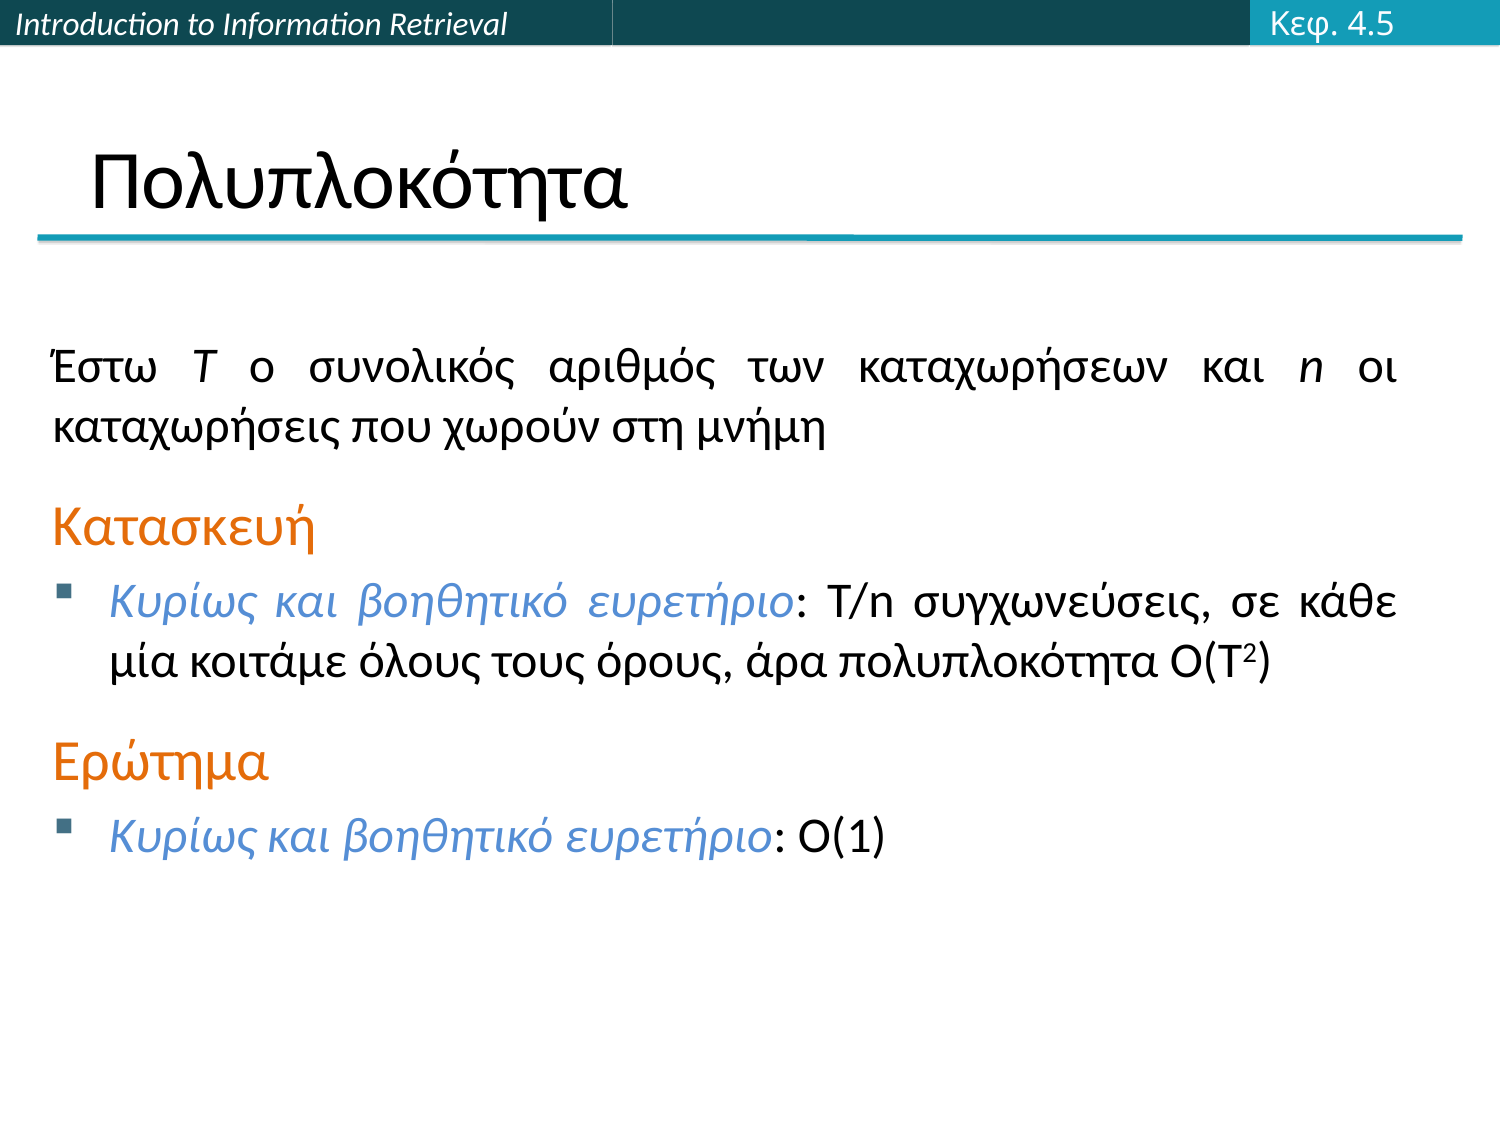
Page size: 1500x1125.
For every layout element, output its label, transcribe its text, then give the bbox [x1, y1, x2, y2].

title Πολυπλοκότητα [74, 44, 1426, 233]
text_box Κεφ. 4.5 [1254, 0, 1410, 44]
list Έστω T o συνολικός αριθμός των καταχωρήσεων και n οι καταχωρήσεις που χωρούν στη μνήμη Κατασκευή Κυρίως και βοηθητικό ευρετήριο: Τ/n συγχωνεύσεις, σε κάθε μία κοιτάμε όλους τους όρους, άρα πολυπλοκότητα O(T2) Ερώτημα Κυρίως και βοηθητικό ευρετήριο: O(1) [37, 324, 1413, 938]
